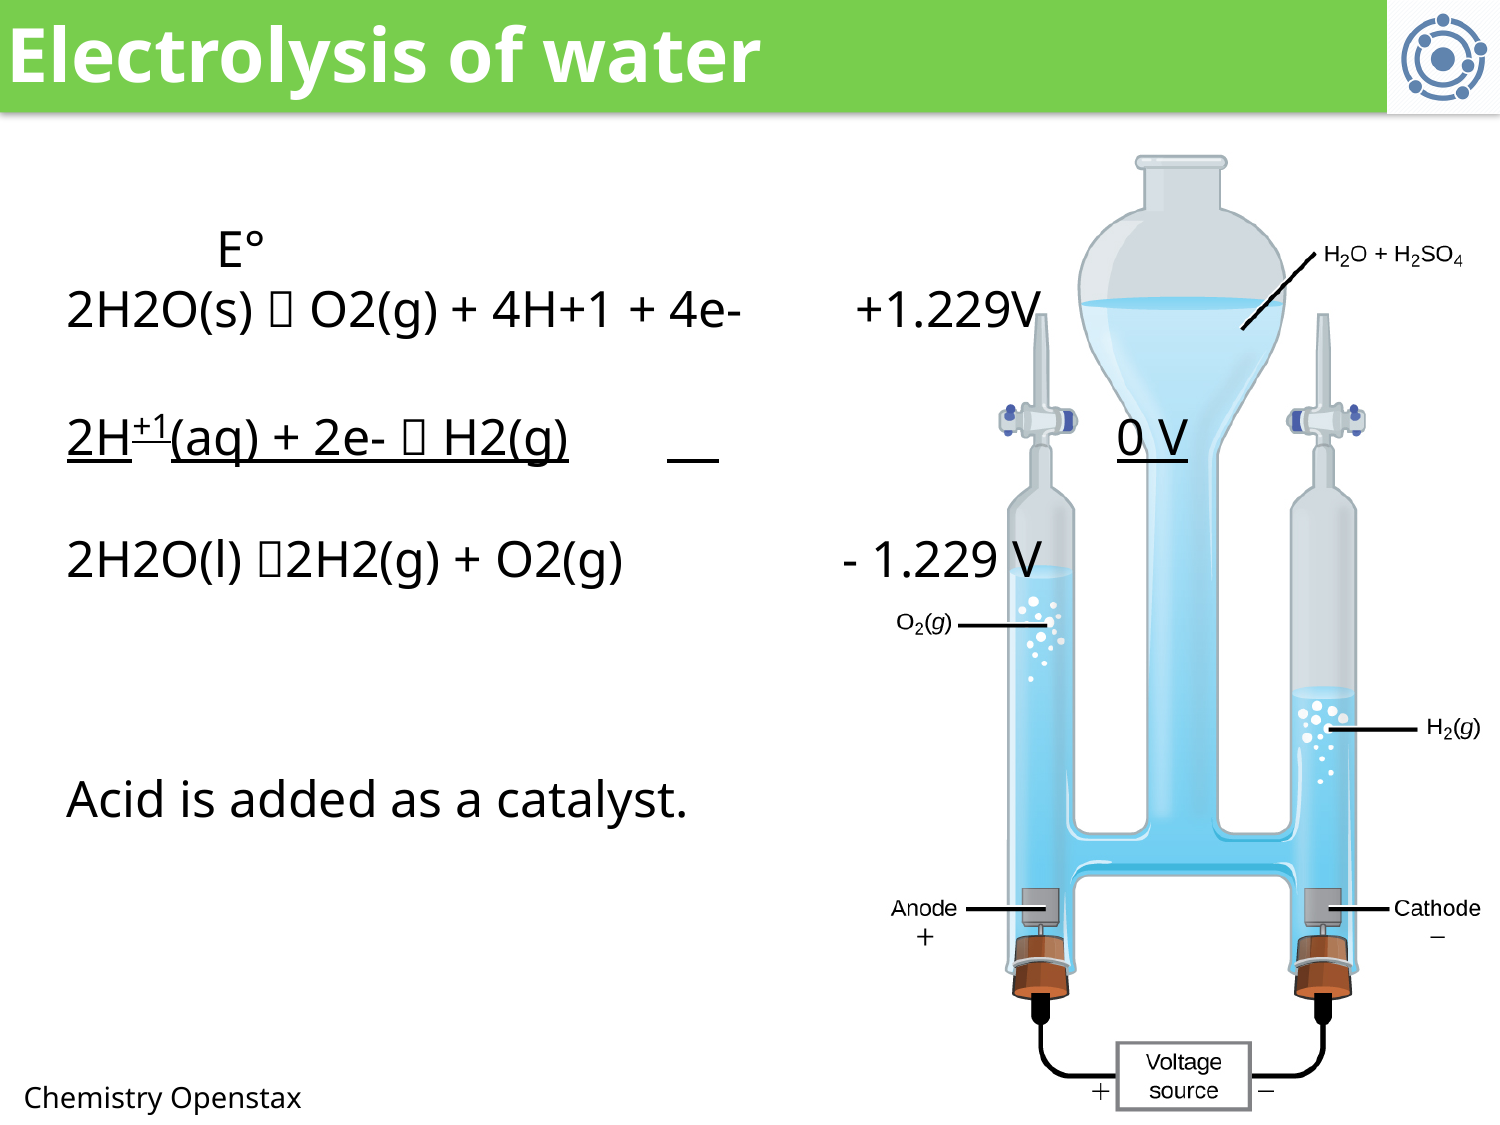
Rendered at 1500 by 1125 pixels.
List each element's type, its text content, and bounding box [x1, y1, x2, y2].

text_box E° 2H2O(s)  O2(g) + 4H+1 + 4e- +1.229V 2H+1(aq) + 2e-  H2(g) 0 V 2H2O(l) 2H2(g) + O2(g) - 1.229 V Acid is added as a catalyst. [52, 149, 1467, 835]
picture [885, 152, 1485, 1114]
text_box Electrolysis of water [0, 0, 779, 105]
text_box Chemistry Openstax [8, 1071, 344, 1122]
text_box [0, 0, 1384, 113]
picture [1387, 0, 1500, 115]
